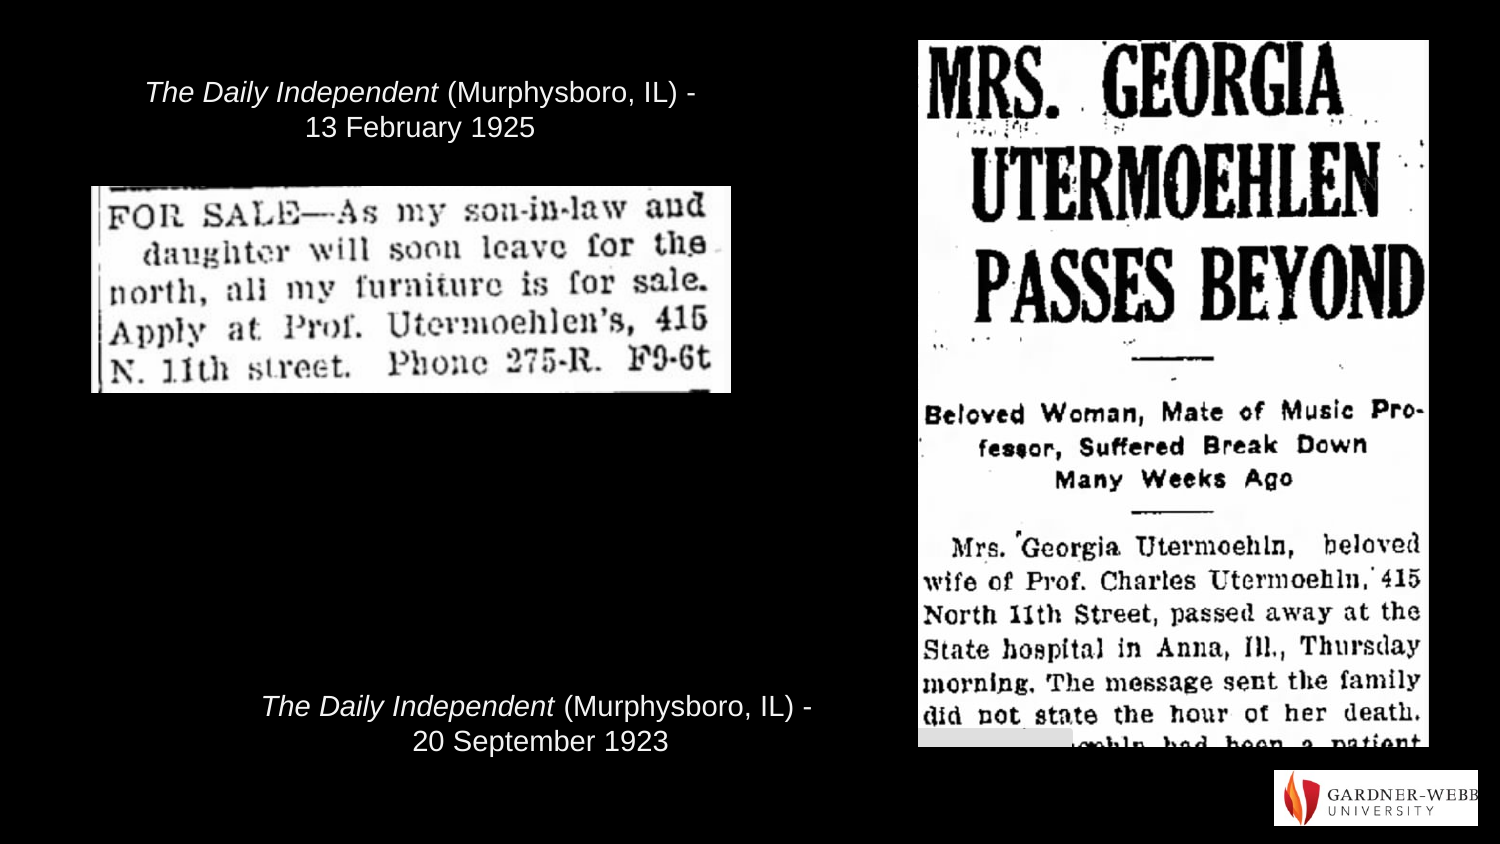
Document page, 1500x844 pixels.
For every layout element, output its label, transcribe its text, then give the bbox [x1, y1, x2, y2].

text_box The Daily Independent (Murphysboro, IL) - 20 September 1923 [186, 671, 896, 770]
text_box The Daily Independent (Murphysboro, IL) - 13 February 1925 [124, 58, 717, 157]
picture [1274, 770, 1478, 826]
picture [918, 39, 1429, 748]
picture [91, 185, 731, 393]
